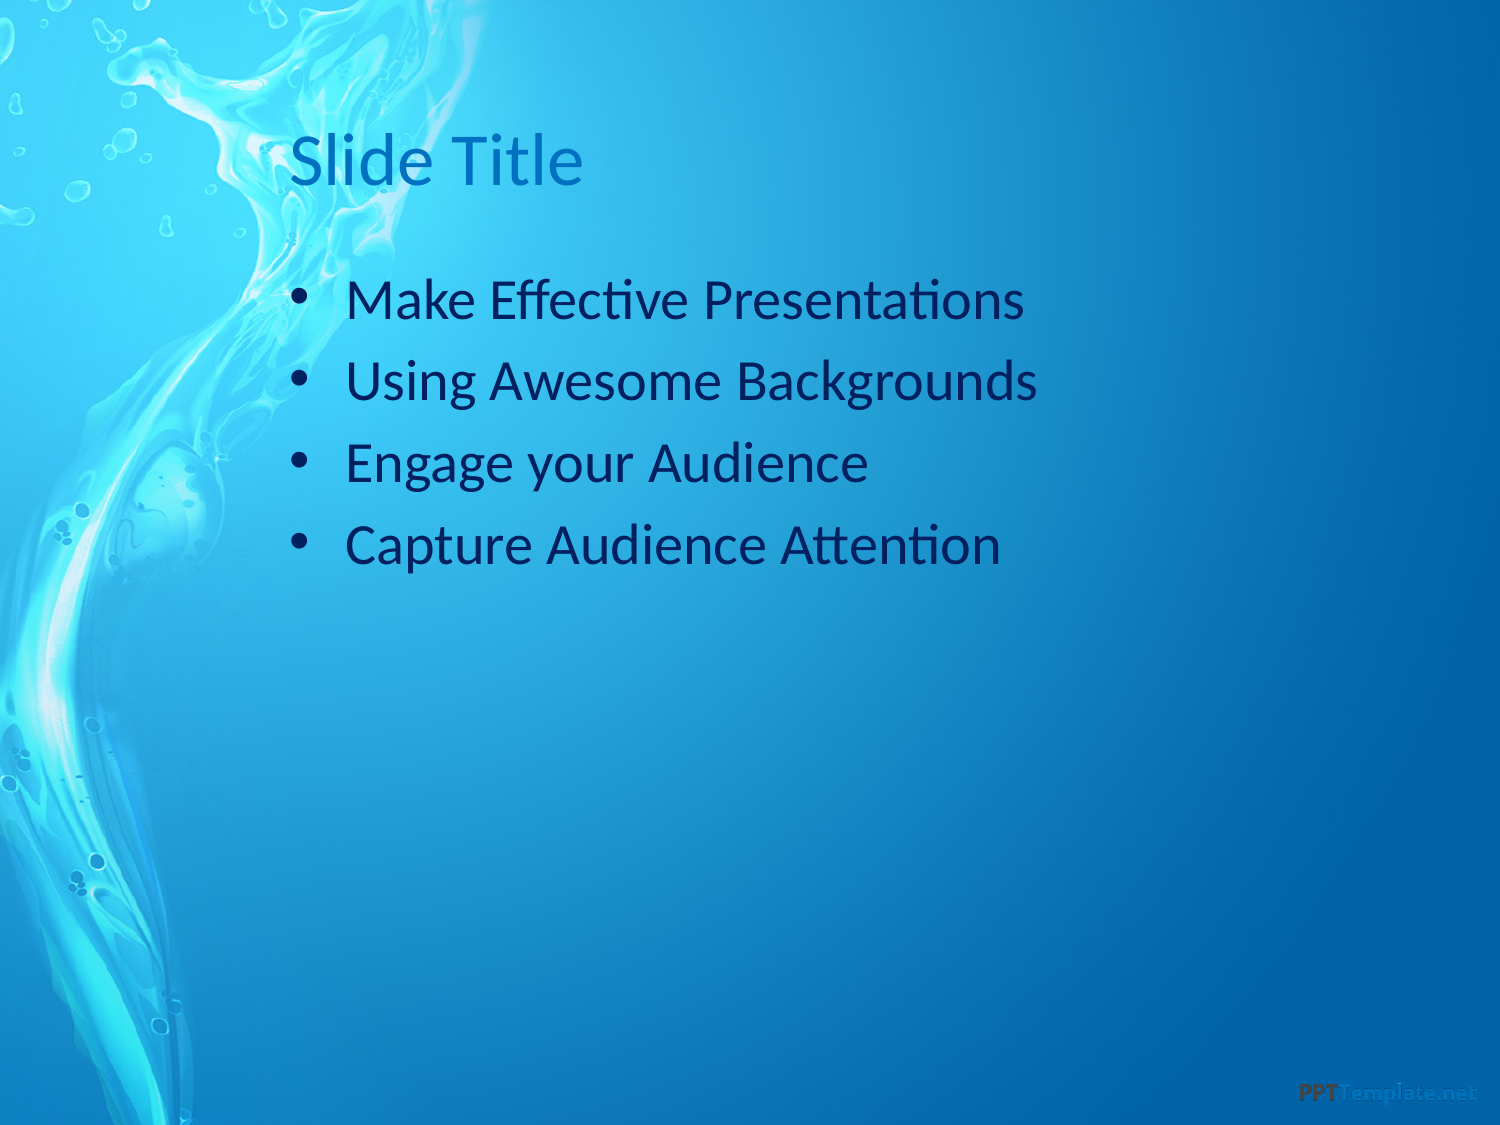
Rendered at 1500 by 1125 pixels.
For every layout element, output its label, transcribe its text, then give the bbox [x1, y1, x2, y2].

list Make Effective Presentations Using Awesome Backgrounds Engage your Audience Capture Audience Attention [274, 253, 1425, 955]
picture [0, 0, 1500, 1125]
title Slide Title [274, 61, 1425, 249]
